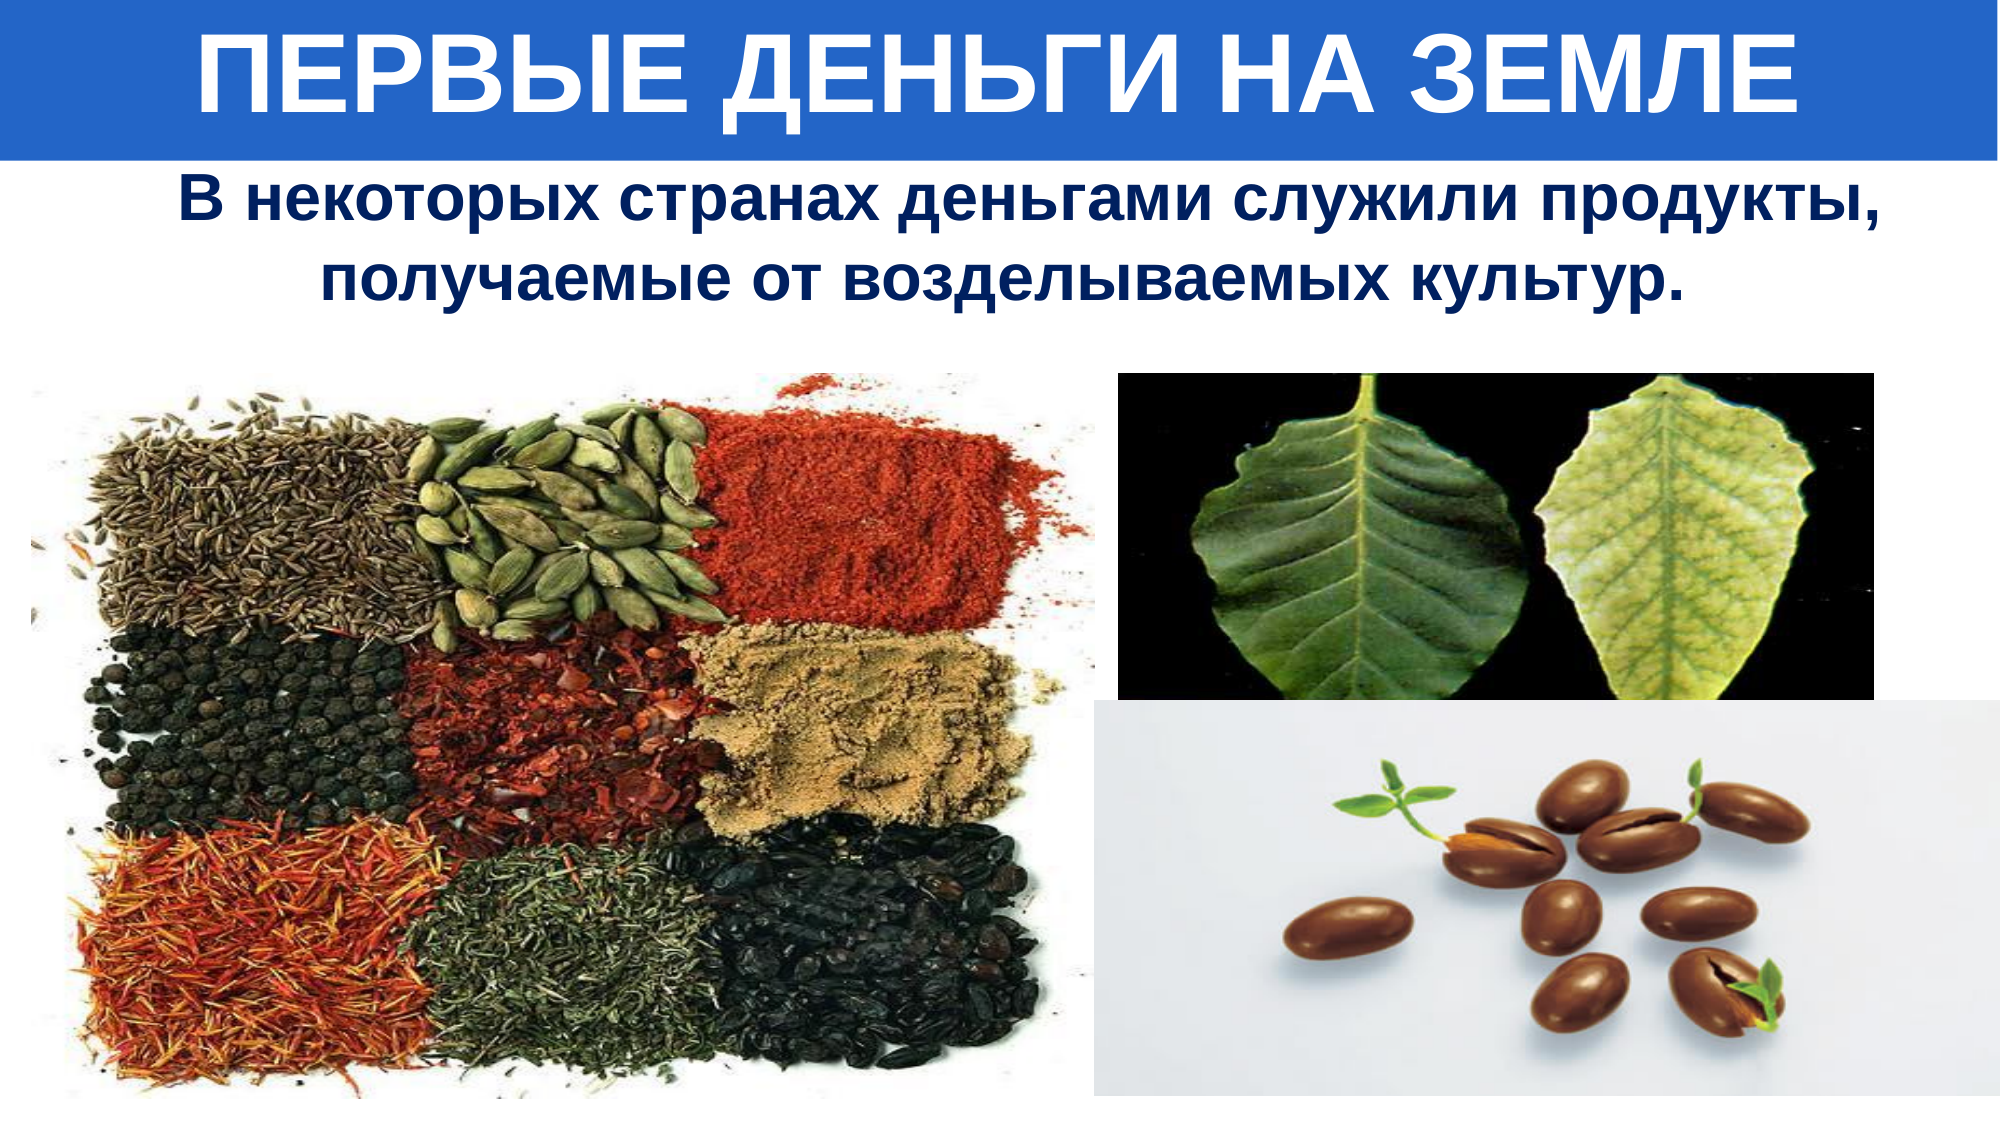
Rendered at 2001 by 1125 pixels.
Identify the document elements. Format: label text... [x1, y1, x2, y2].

list В некоторых странах деньгами служили продукты, получаемые от возделываемых культур. [31, 161, 1938, 355]
picture [31, 373, 2000, 1099]
text_box ПЕРВЫЕ ДЕНЬГИ НА ЗЕМЛЕ [0, 0, 1998, 161]
